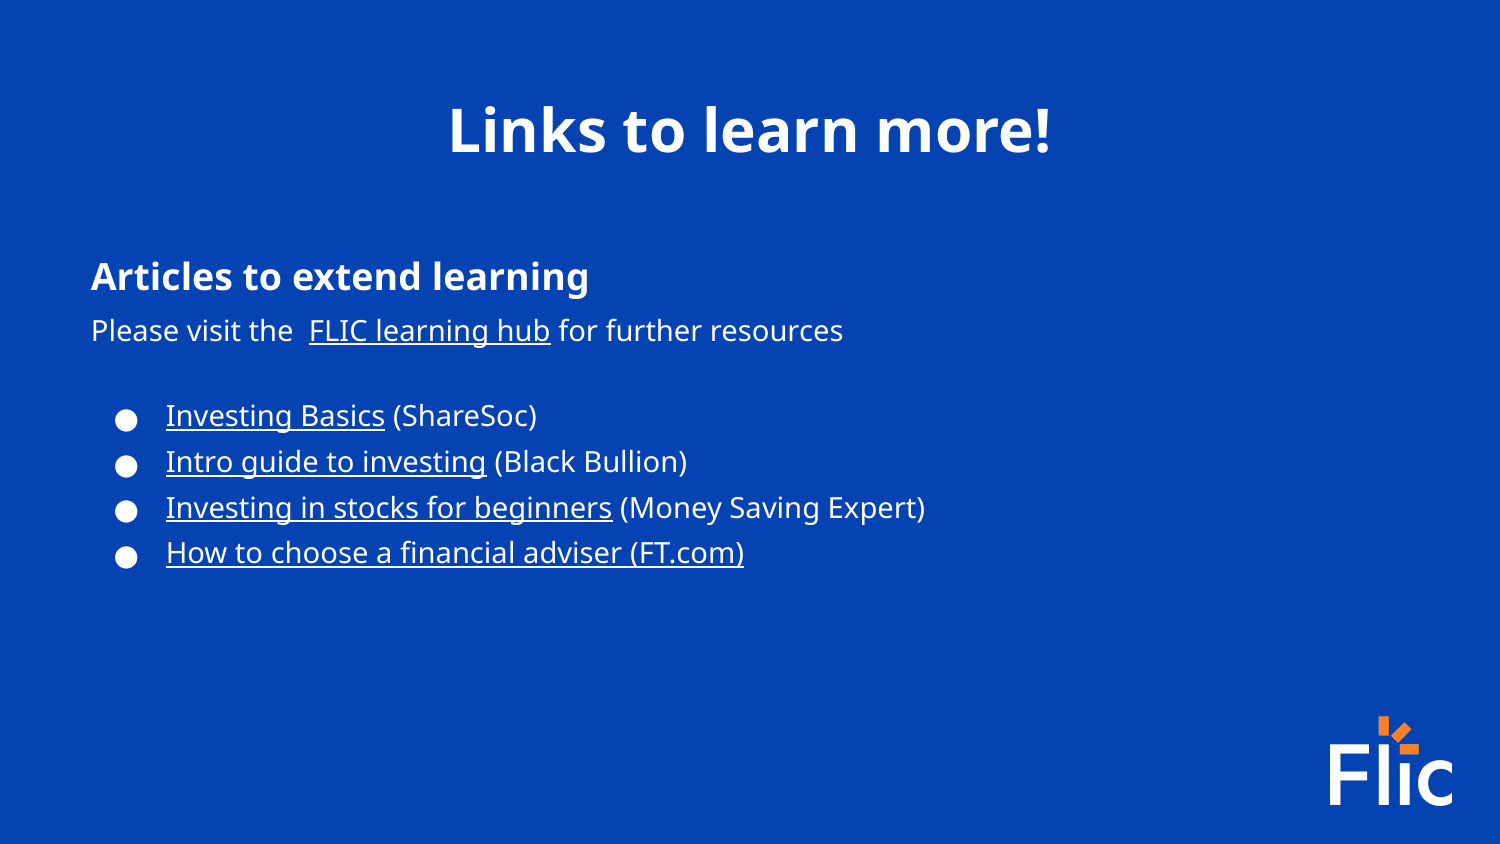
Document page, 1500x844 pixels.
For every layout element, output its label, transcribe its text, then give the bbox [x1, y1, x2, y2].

text_box Links to learn more! [268, 66, 1231, 180]
text_box Articles to extend learning Please visit the FLIC learning hub for further resources Investing Basics (ShareSoc) Intro guide to investing (Black Bullion) Investing in stocks for beginners (Money Saving Expert) How to choose a financial adviser (FT.com) [75, 187, 1368, 710]
picture [1330, 716, 1452, 806]
